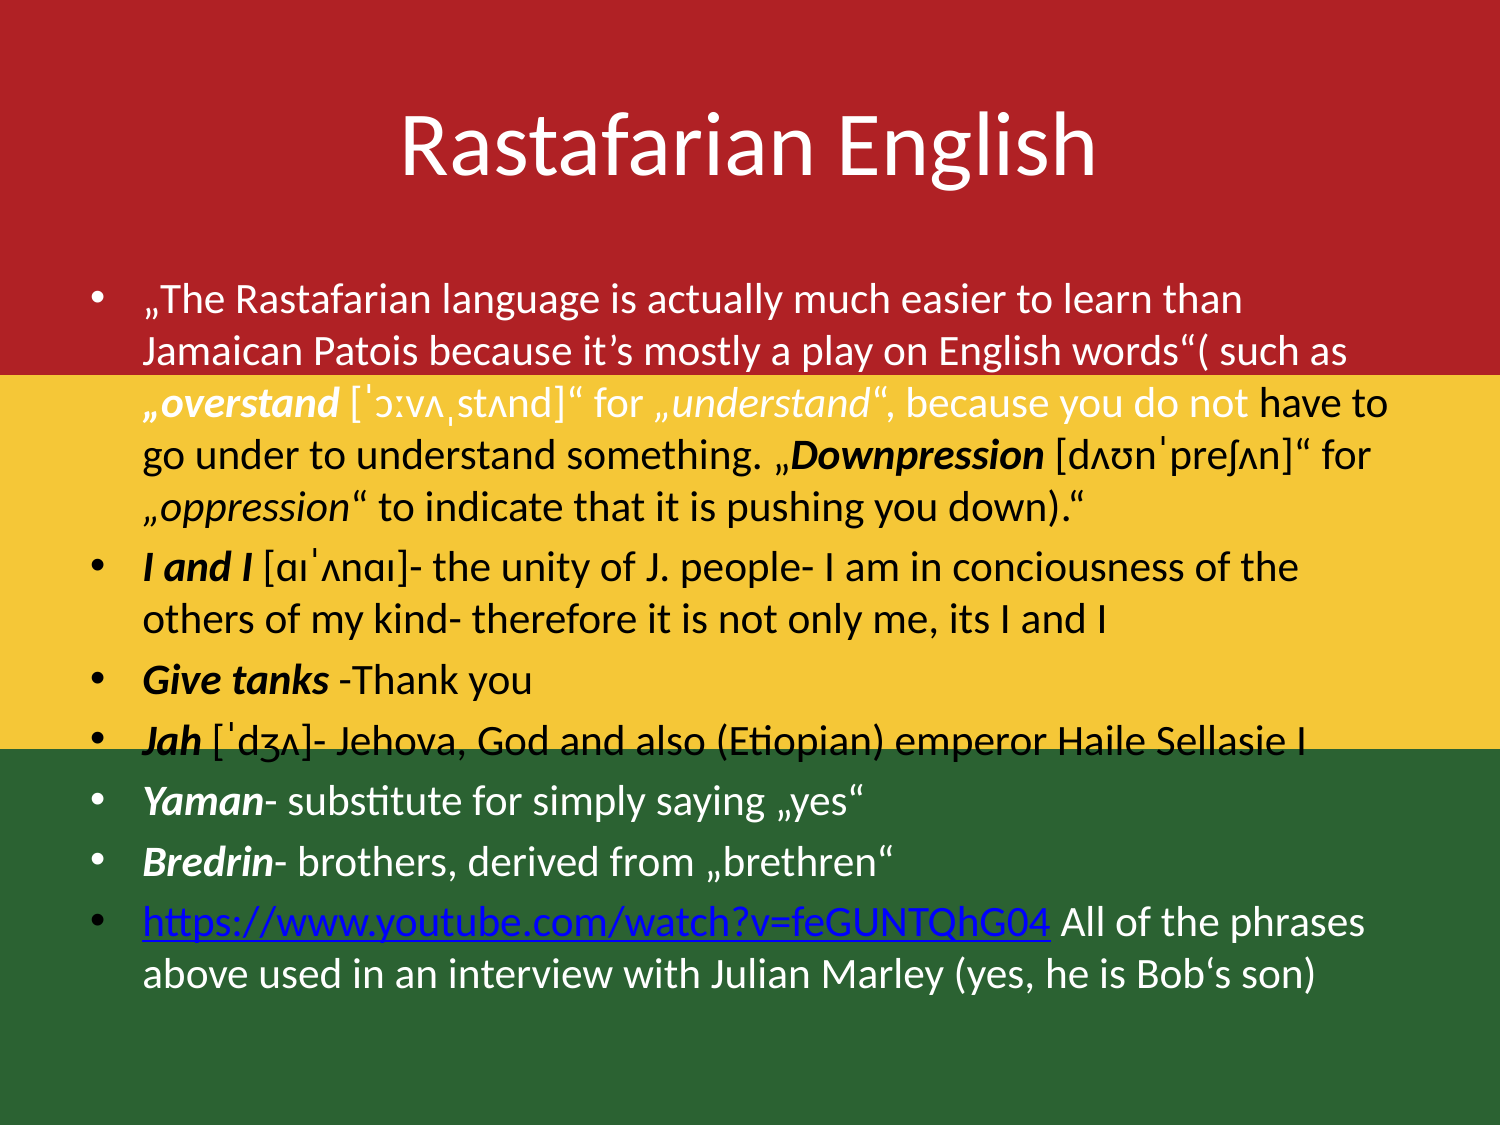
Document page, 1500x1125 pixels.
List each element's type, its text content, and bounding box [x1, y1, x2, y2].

title Rastafarian English [75, 45, 1425, 233]
picture [0, 0, 1500, 1125]
list „The Rastafarian language is actually much easier to learn than Jamaican Patois because it’s mostly a play on English words“( such as „overstand [ˈɔːvʌˌstʌnd]“ for „understand“, because you do not have to go under to understand something. „Downpression [dʌʊnˈpreʃʌn]“ for „oppression“ to indicate that it is pushing you down).“ I and I [ɑɪˈʌnɑɪ]- the unity of J. people- I am in conciousness of the others of my kind- therefore it is not only me, its I and I Give tanks -Thank you Jah [ˈdʒʌ]- Jehova, God and also (Etiopian) emperor Haile Sellasie I Yaman- substitute for simply saying „yes“ Bredrin- brothers, derived from „brethren“ https://www.youtube.com/watch?v=feGUNTQhG04 All of the phrases above used in an interview with Julian Marley (yes, he is Bob‘s son) [75, 262, 1425, 1005]
